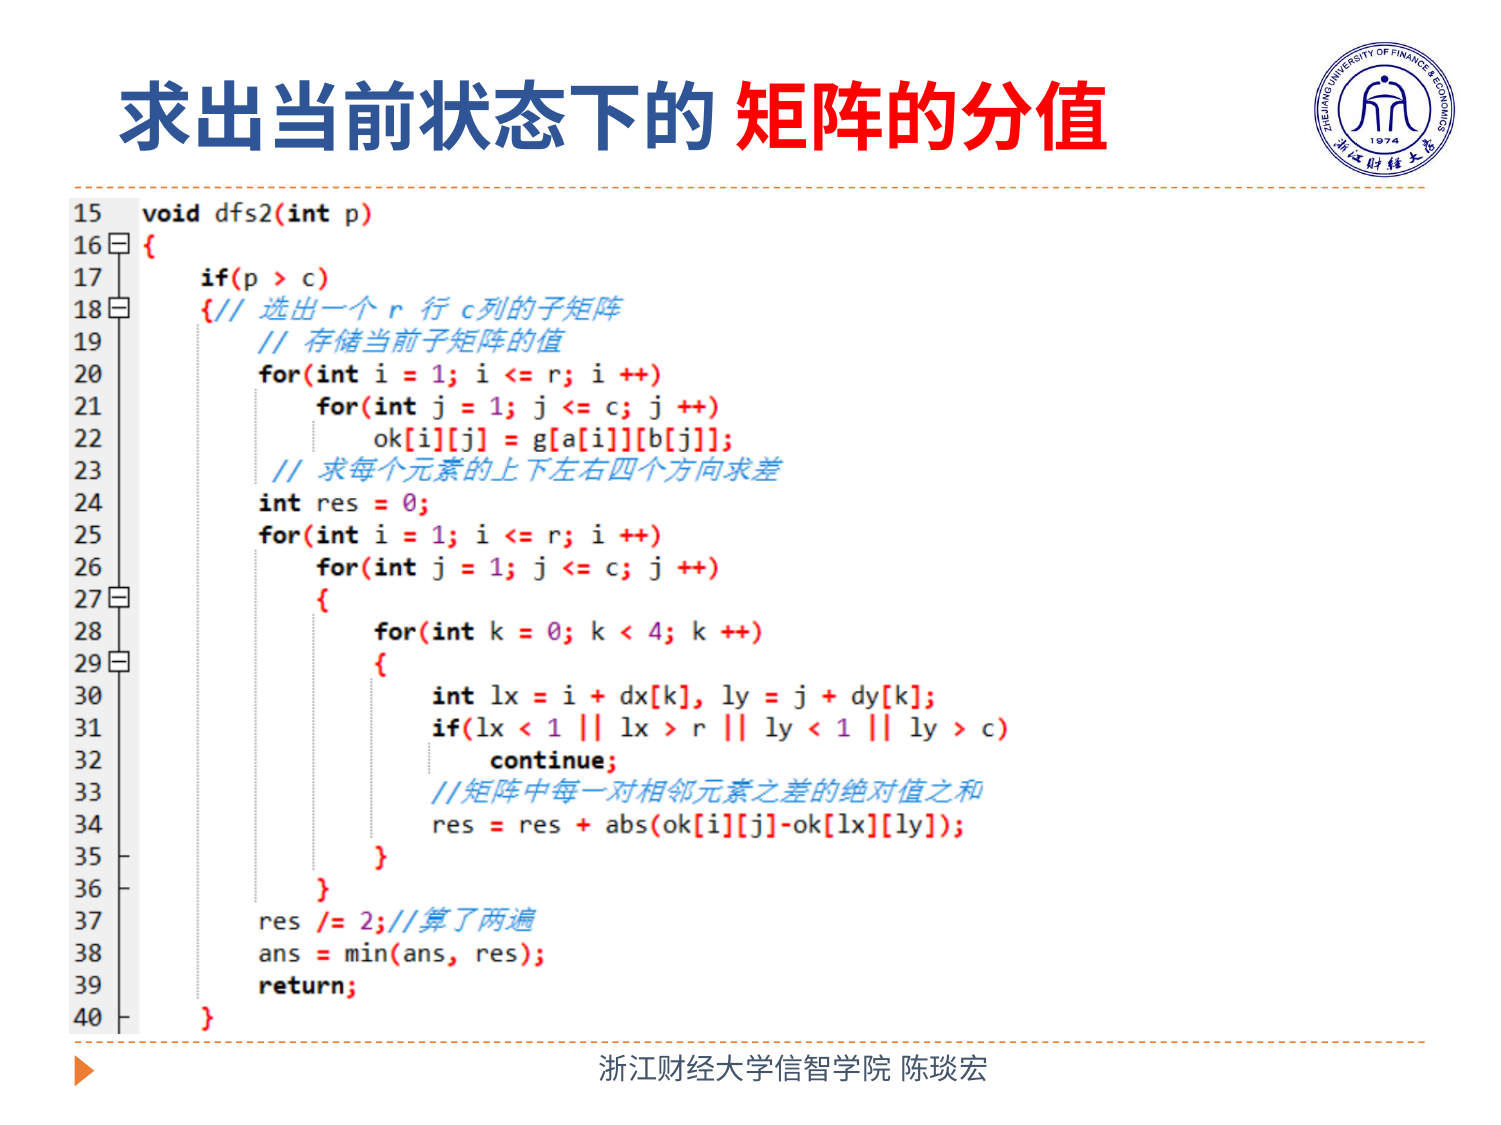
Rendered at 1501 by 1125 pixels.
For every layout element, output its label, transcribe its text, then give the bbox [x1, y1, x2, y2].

picture [1308, 37, 1460, 182]
picture [69, 198, 1018, 1034]
slide_number [1059, 1042, 1398, 1103]
title 求出当前状态下的 矩阵的分值 [103, 59, 1398, 167]
footer 浙江财经大学信智学院 陈琰宏 [496, 1042, 1004, 1103]
